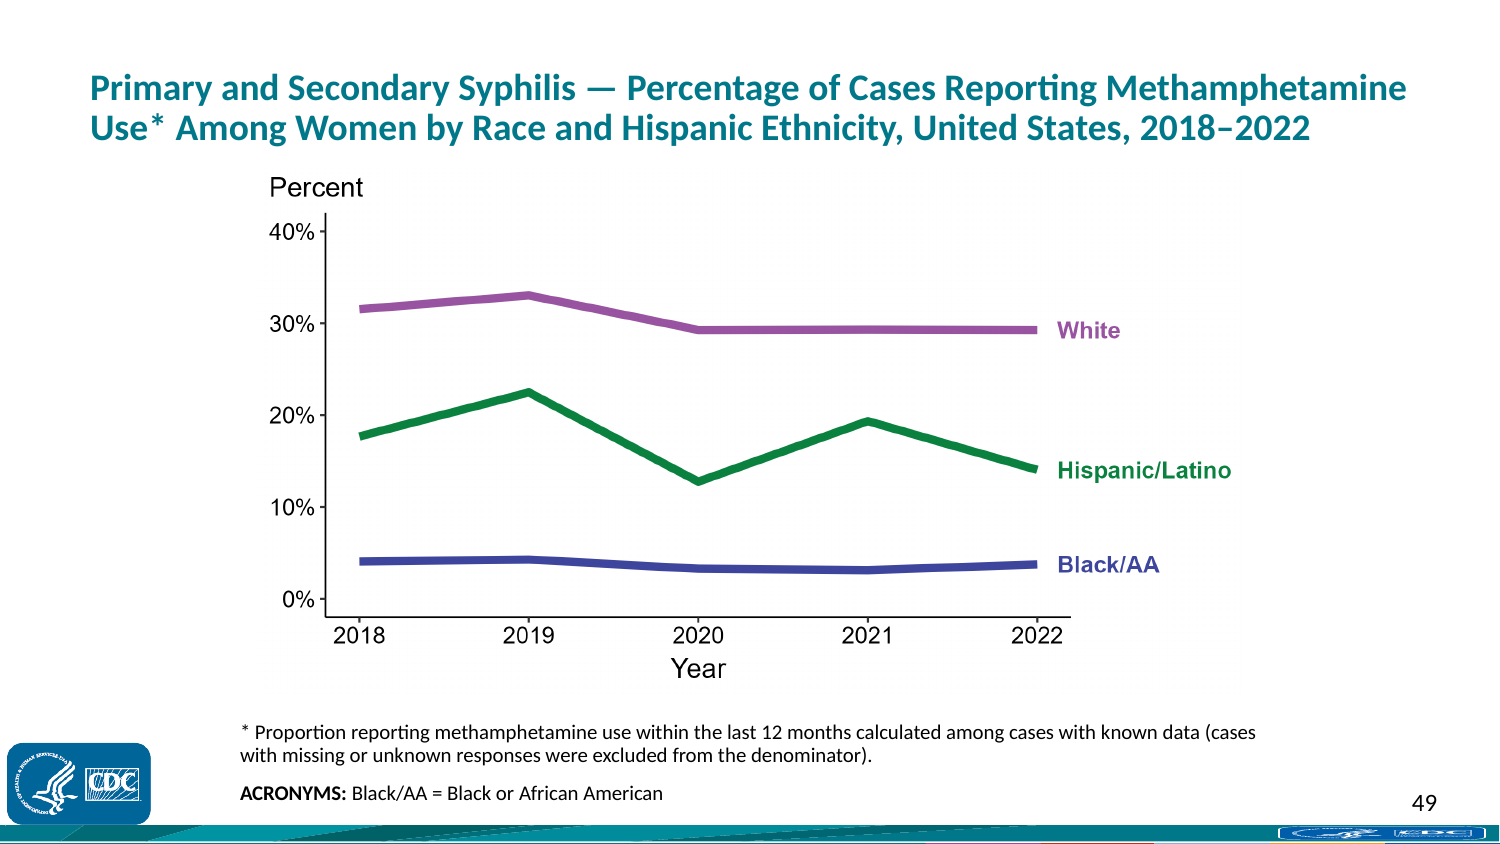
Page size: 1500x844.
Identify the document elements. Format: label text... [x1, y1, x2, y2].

picture [5, 741, 152, 826]
title Primary and Secondary Syphilis — Percentage of Cases Reporting Methamphetamine Use* Among Women by Race and Hispanic Ethnicity, United States, 2018–2022 [75, 32, 1425, 157]
list * Proportion reporting methamphetamine use within the last 12 months calculated among cases with known data (cases with missing or unknown responses were excluded from the denominator). ACRONYMS: Black/AA = Black or African American [225, 714, 1275, 820]
picture [258, 166, 1242, 694]
